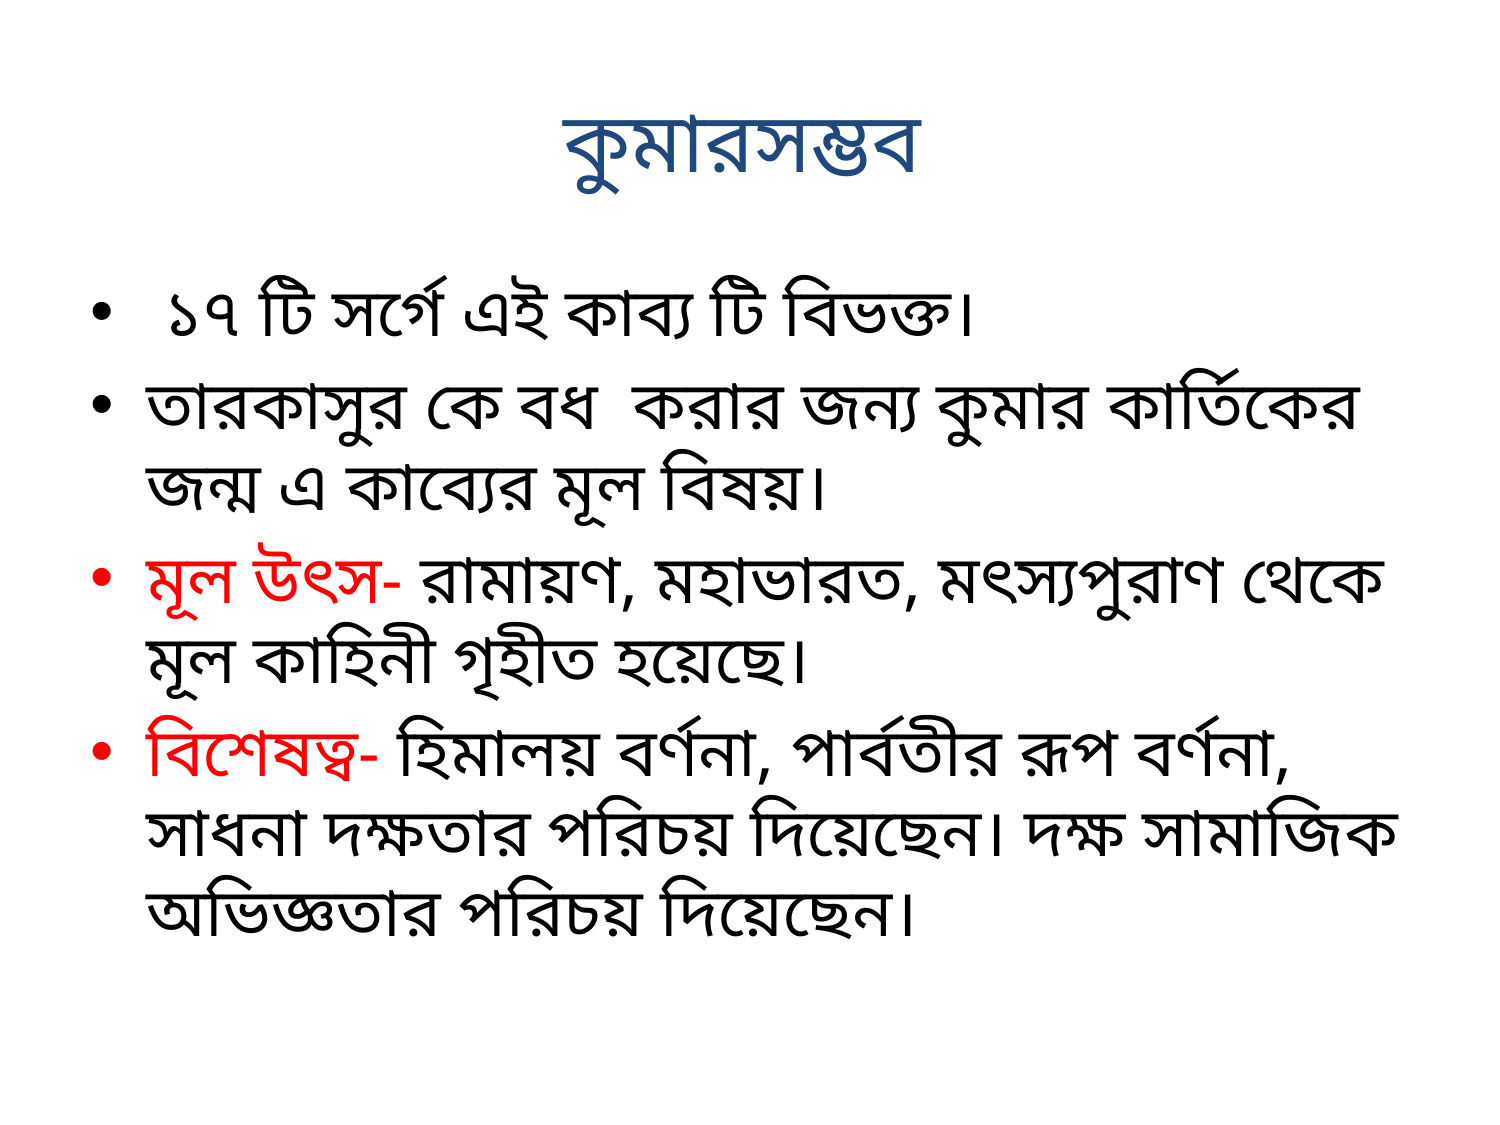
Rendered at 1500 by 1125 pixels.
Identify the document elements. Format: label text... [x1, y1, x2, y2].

title কুমারসম্ভব [75, 45, 1425, 233]
list ১৭ টি সর্গে এই কাব্য টি বিভক্ত। তারকাসুর কে বধ করার জন্য কুমার কার্তিকের জন্ম এ কাব্যের মূল বিষয়। মূল উৎস- রামায়ণ, মহাভারত, মৎস্যপুরাণ থেকে মূল কাহিনী গৃহীত হয়েছে। বিশেষত্ব- হিমালয় বর্ণনা, পার্বতীর রূপ বর্ণনা, সাধনা দক্ষতার পরিচয় দিয়েছেন। দক্ষ সামাজিক অভিজ্ঞতার পরিচয় দিয়েছেন। [75, 262, 1425, 1005]
